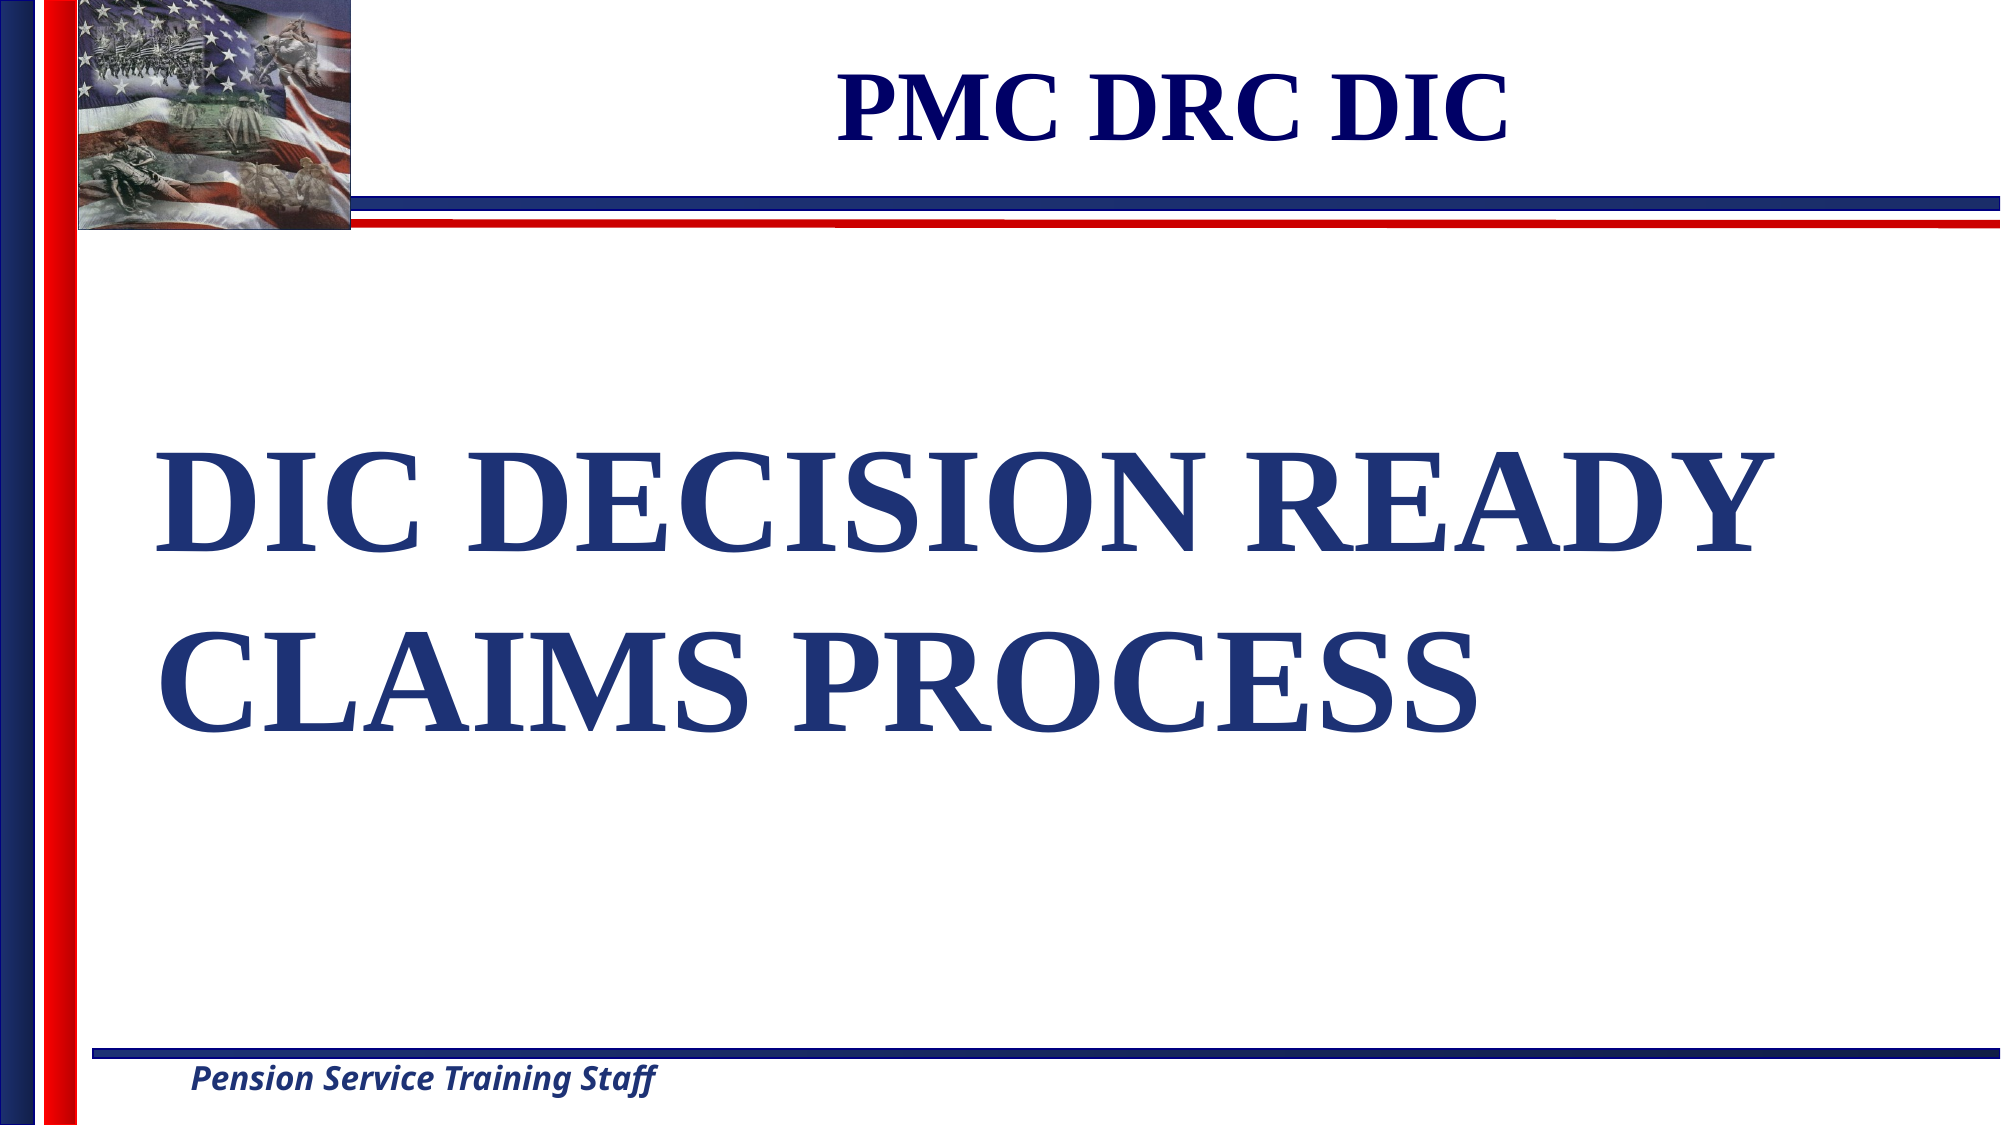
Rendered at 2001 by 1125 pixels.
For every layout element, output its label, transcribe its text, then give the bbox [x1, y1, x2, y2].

list DIC DECISION READY CLAIMS PROCESS [138, 293, 1935, 993]
title PMC DRC DIC [350, 0, 2000, 202]
picture [78, 0, 351, 230]
